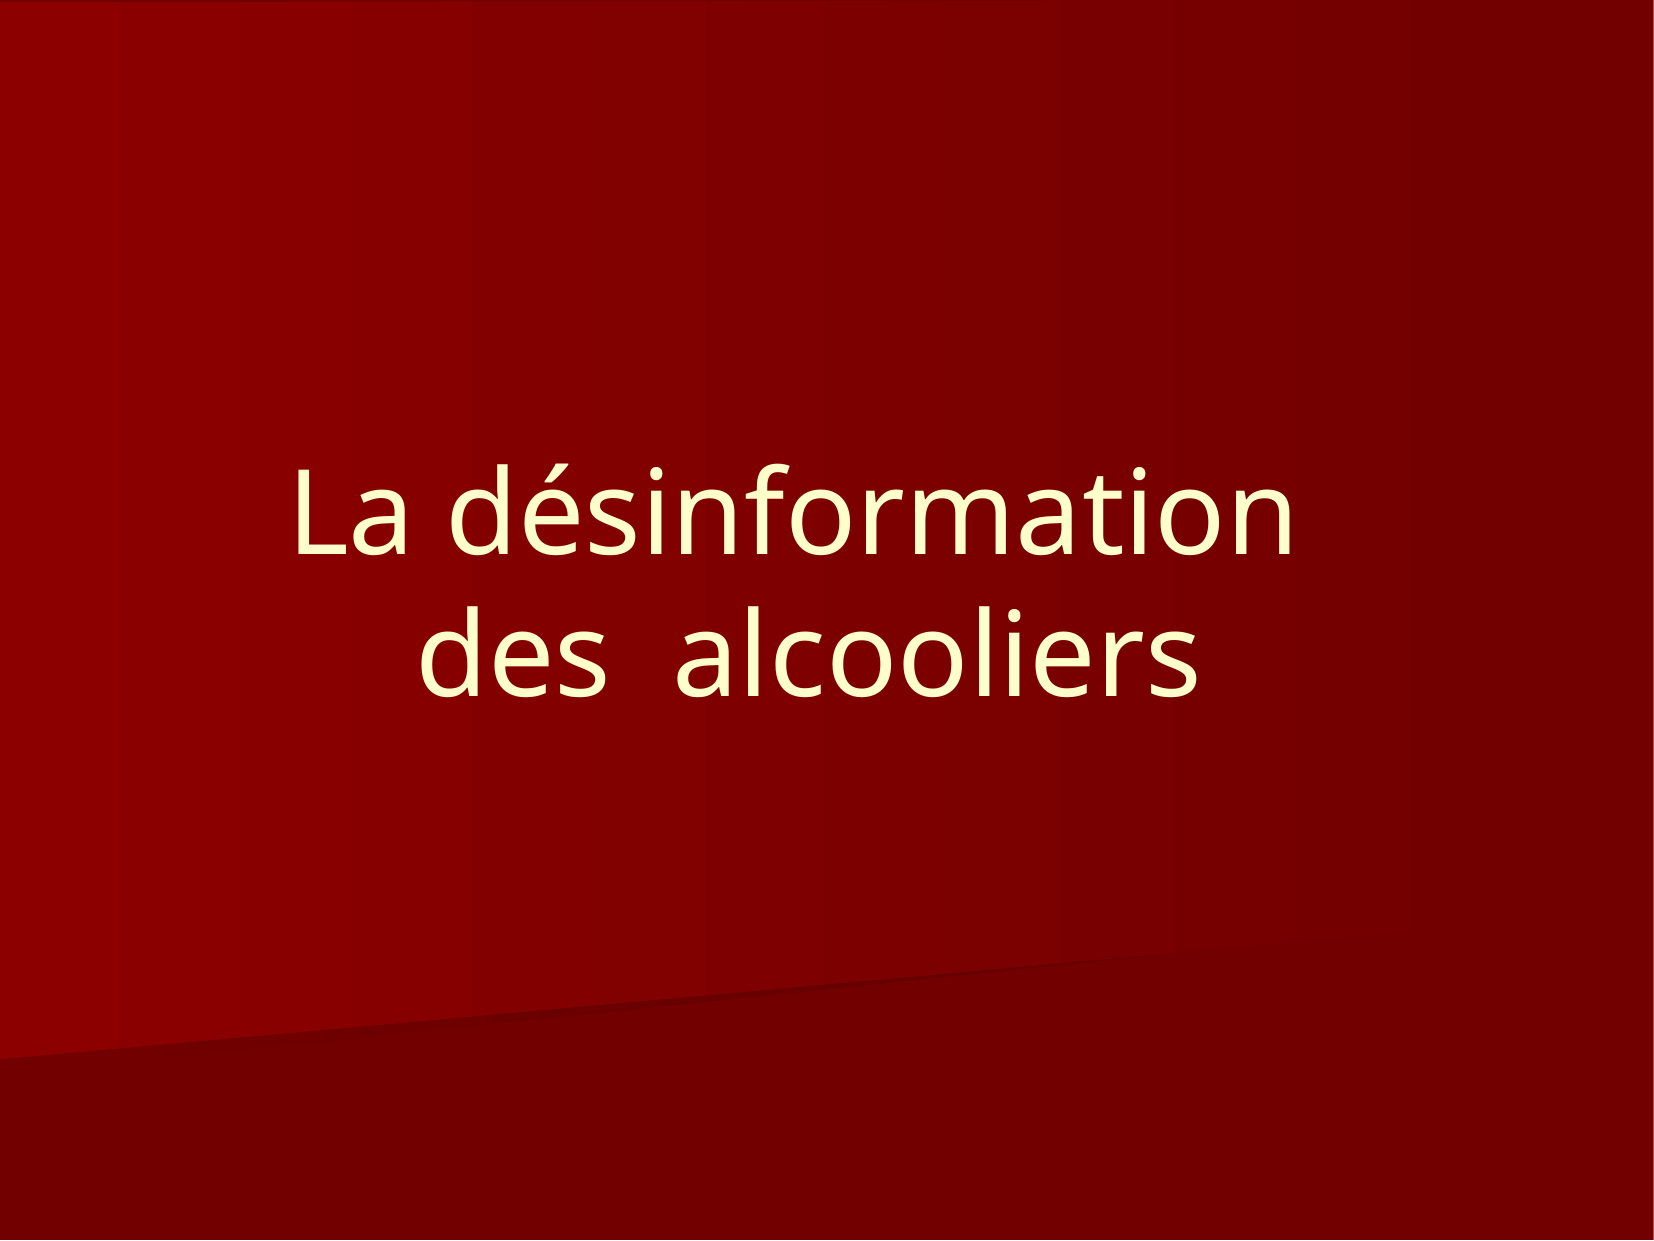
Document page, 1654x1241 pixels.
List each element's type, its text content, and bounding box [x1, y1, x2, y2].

title La désinformation des alcooliers [106, 413, 1512, 728]
